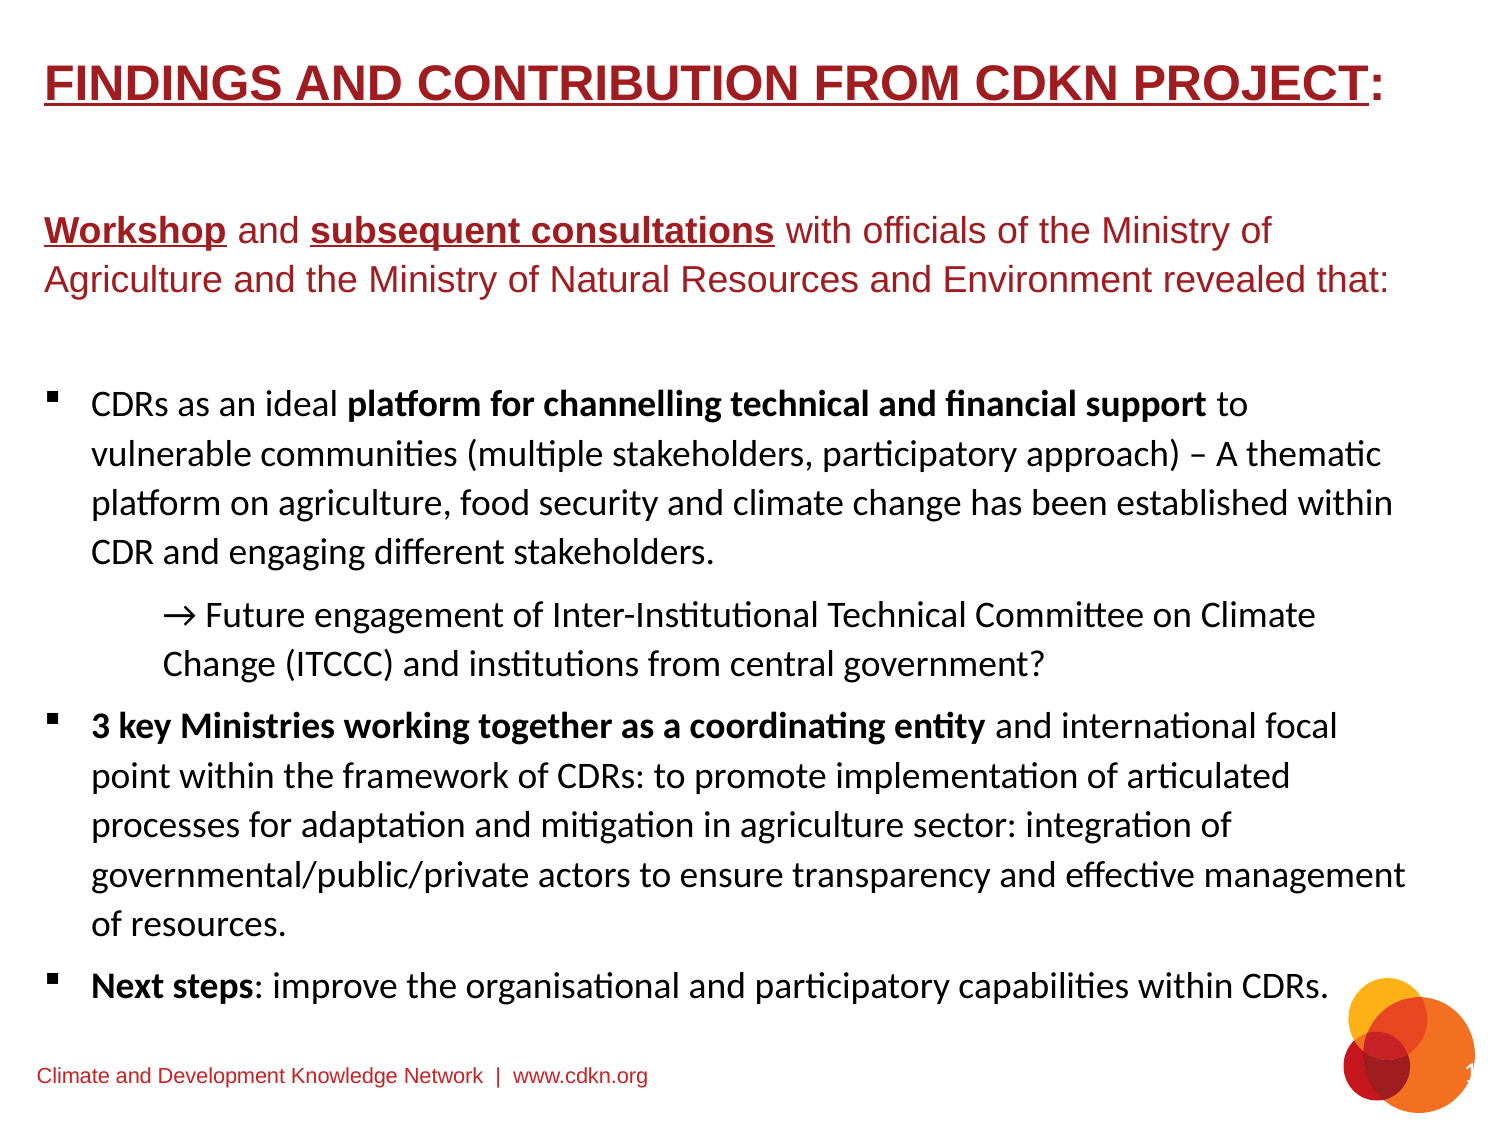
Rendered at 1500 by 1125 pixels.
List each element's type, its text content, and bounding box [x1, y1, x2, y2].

text_box FINDINGS AND CONTRIBUTION FROM CDKN PROJECT: Workshop and subsequent consultations with officials of the Ministry of Agriculture and the Ministry of Natural Resources and Environment revealed that: CDRs as an ideal platform for channelling technical and financial support to vulnerable communities (multiple stakeholders, participatory approach) – A thematic platform on agriculture, food security and climate change has been established within CDR and engaging different stakeholders. → Future engagement of Inter-Institutional Technical Committee on Climate Change (ITCCC) and institutions from central government? 3 key Ministries working together as a coordinating entity and international focal point within the framework of CDRs: to promote implementation of articulated processes for adaptation and mitigation in agriculture sector: integration of governmental/public/private actors to ensure transparency and effective management of resources. Next steps: improve the organisational and participatory capabilities within CDRs. [29, 36, 1430, 1076]
